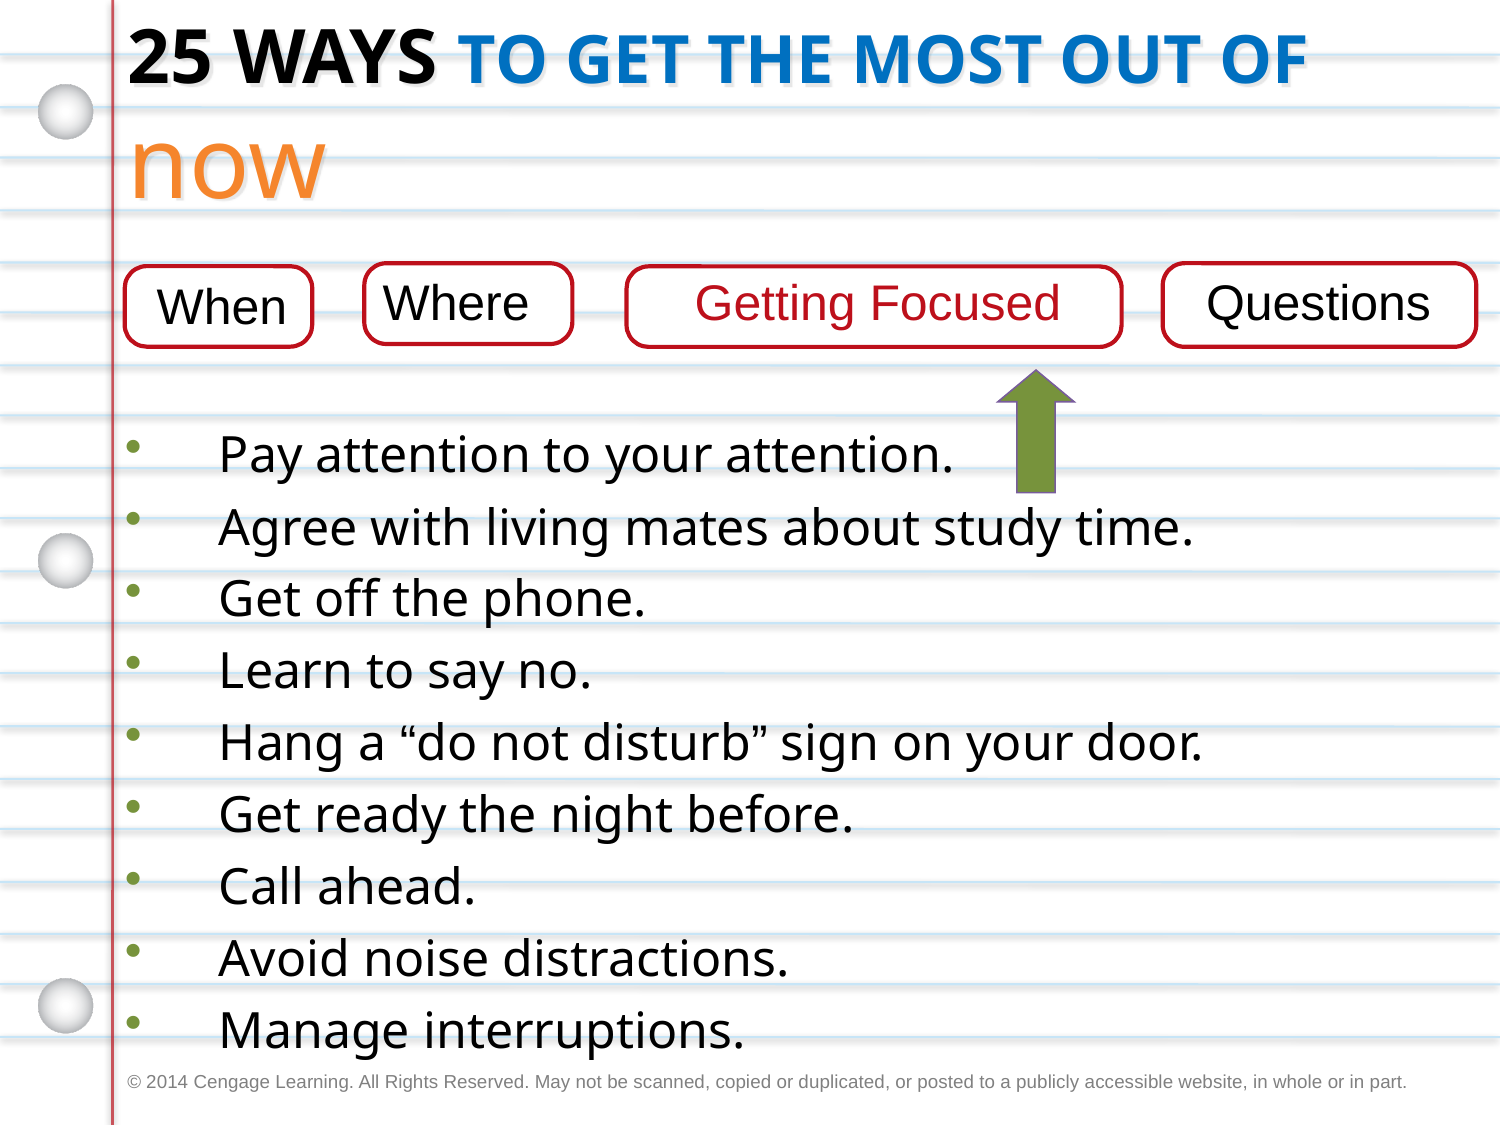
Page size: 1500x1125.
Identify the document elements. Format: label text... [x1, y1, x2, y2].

text_box Pay attention to your attention. Agree with living mates about study time. Get off the phone. Learn to say no. Hang a “do not disturb” sign on your door. Get ready the night before. Call ahead. Avoid noise distractions. Manage interruptions. [124, 410, 1236, 1125]
picture [22, 968, 111, 1049]
picture [22, 523, 111, 604]
picture [22, 74, 111, 155]
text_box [124, 262, 1477, 348]
text_box [997, 370, 1075, 493]
text_box 25 Ways to get the most out of now [113, 19, 1475, 208]
